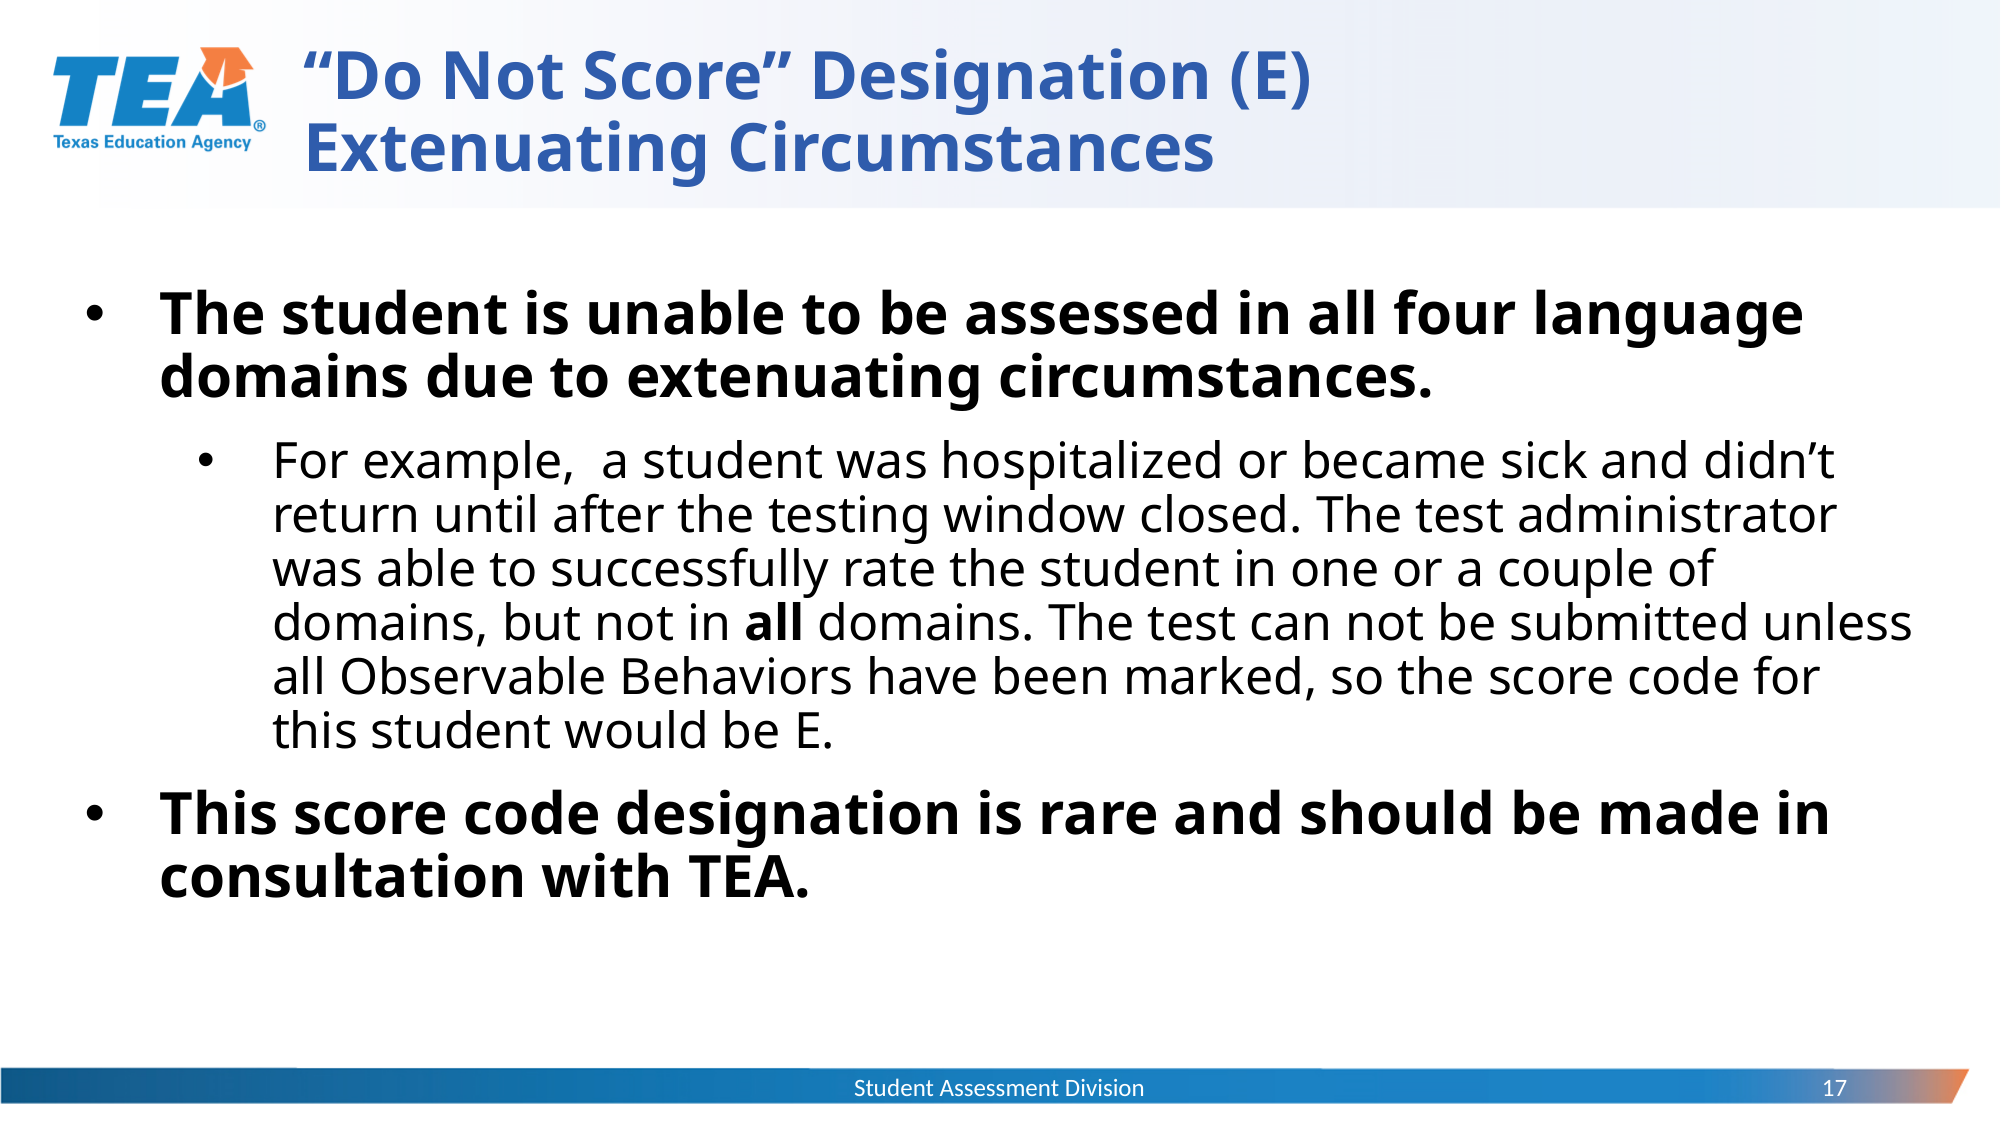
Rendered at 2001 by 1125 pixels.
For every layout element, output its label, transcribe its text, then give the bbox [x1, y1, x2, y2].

footer Student Assessment Division [662, 1071, 1338, 1103]
title “Do Not Score” Designation (E) Extenuating Circumstances [288, 34, 1863, 195]
picture [0, 0, 2001, 1125]
list The student is unable to be assessed in all four language domains due to extenuating circumstances. For example, a student was hospitalized or became sick and didn’t return until after the testing window closed. The test administrator was able to successfully rate the student in one or a couple of domains, but not in all domains. The test can not be submitted unless all Observable Behaviors have been marked, so the score code for this student would be E. This score code designation is rare and should be made in consultation with TEA. [69, 276, 1931, 1020]
slide_number 17 [1412, 1071, 1863, 1103]
